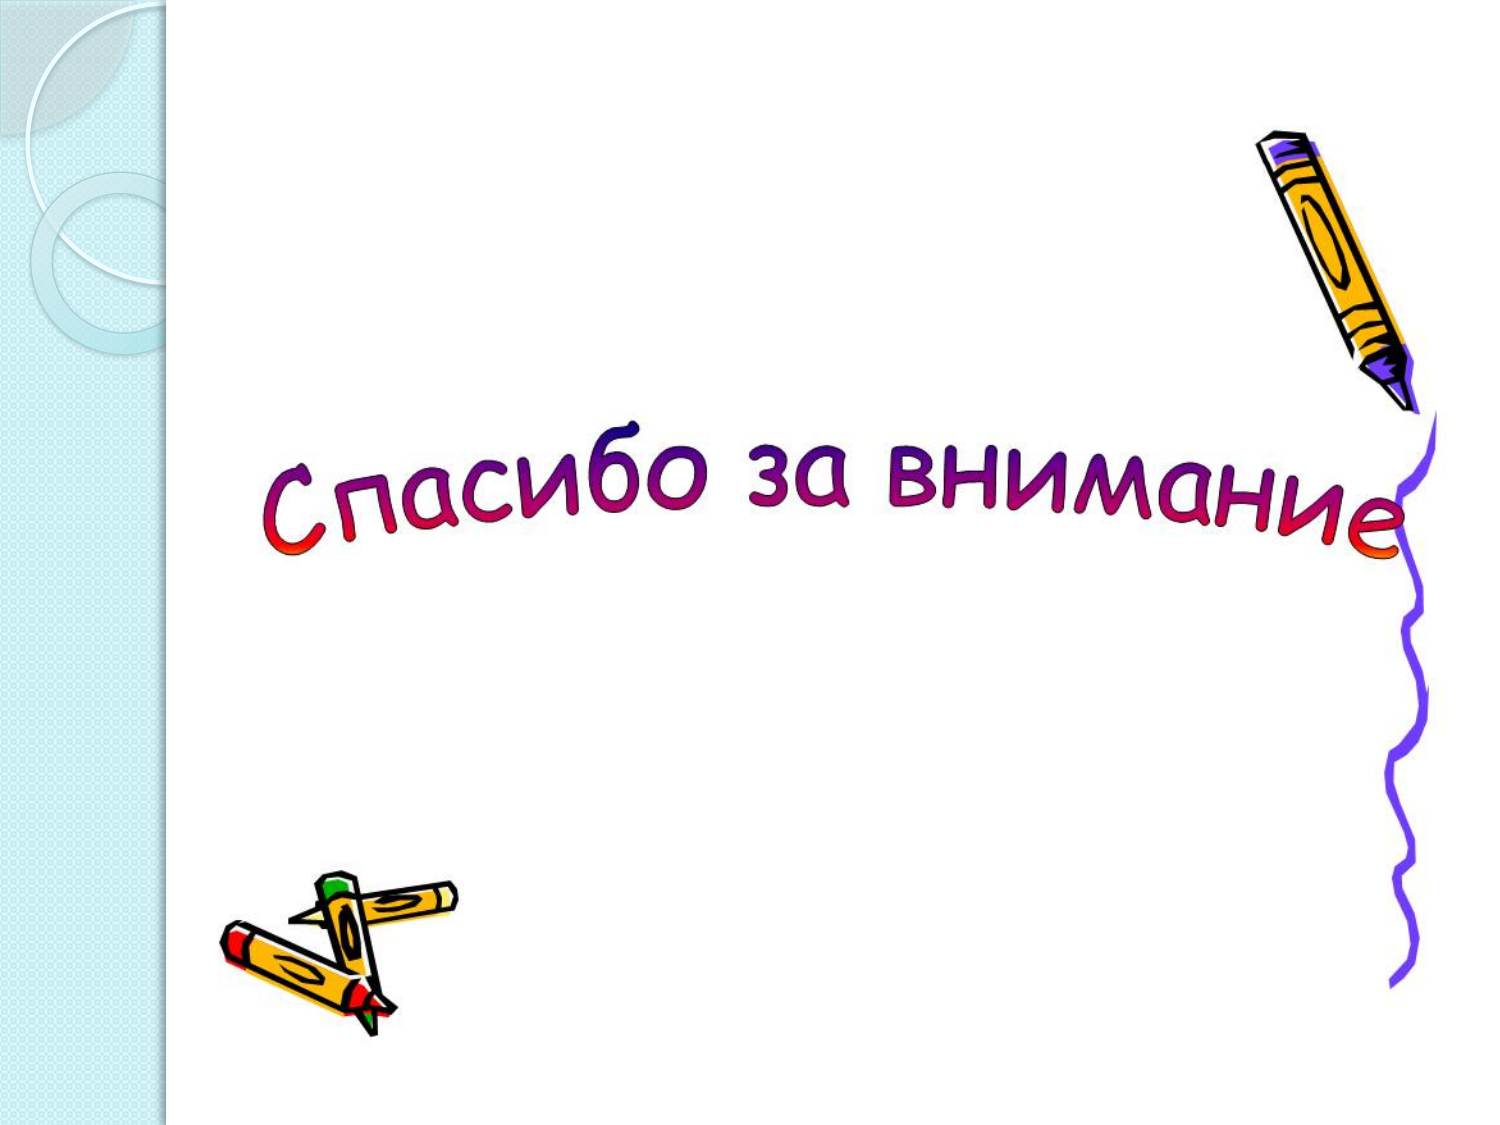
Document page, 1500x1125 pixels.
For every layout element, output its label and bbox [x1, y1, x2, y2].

picture [218, 125, 1448, 1047]
